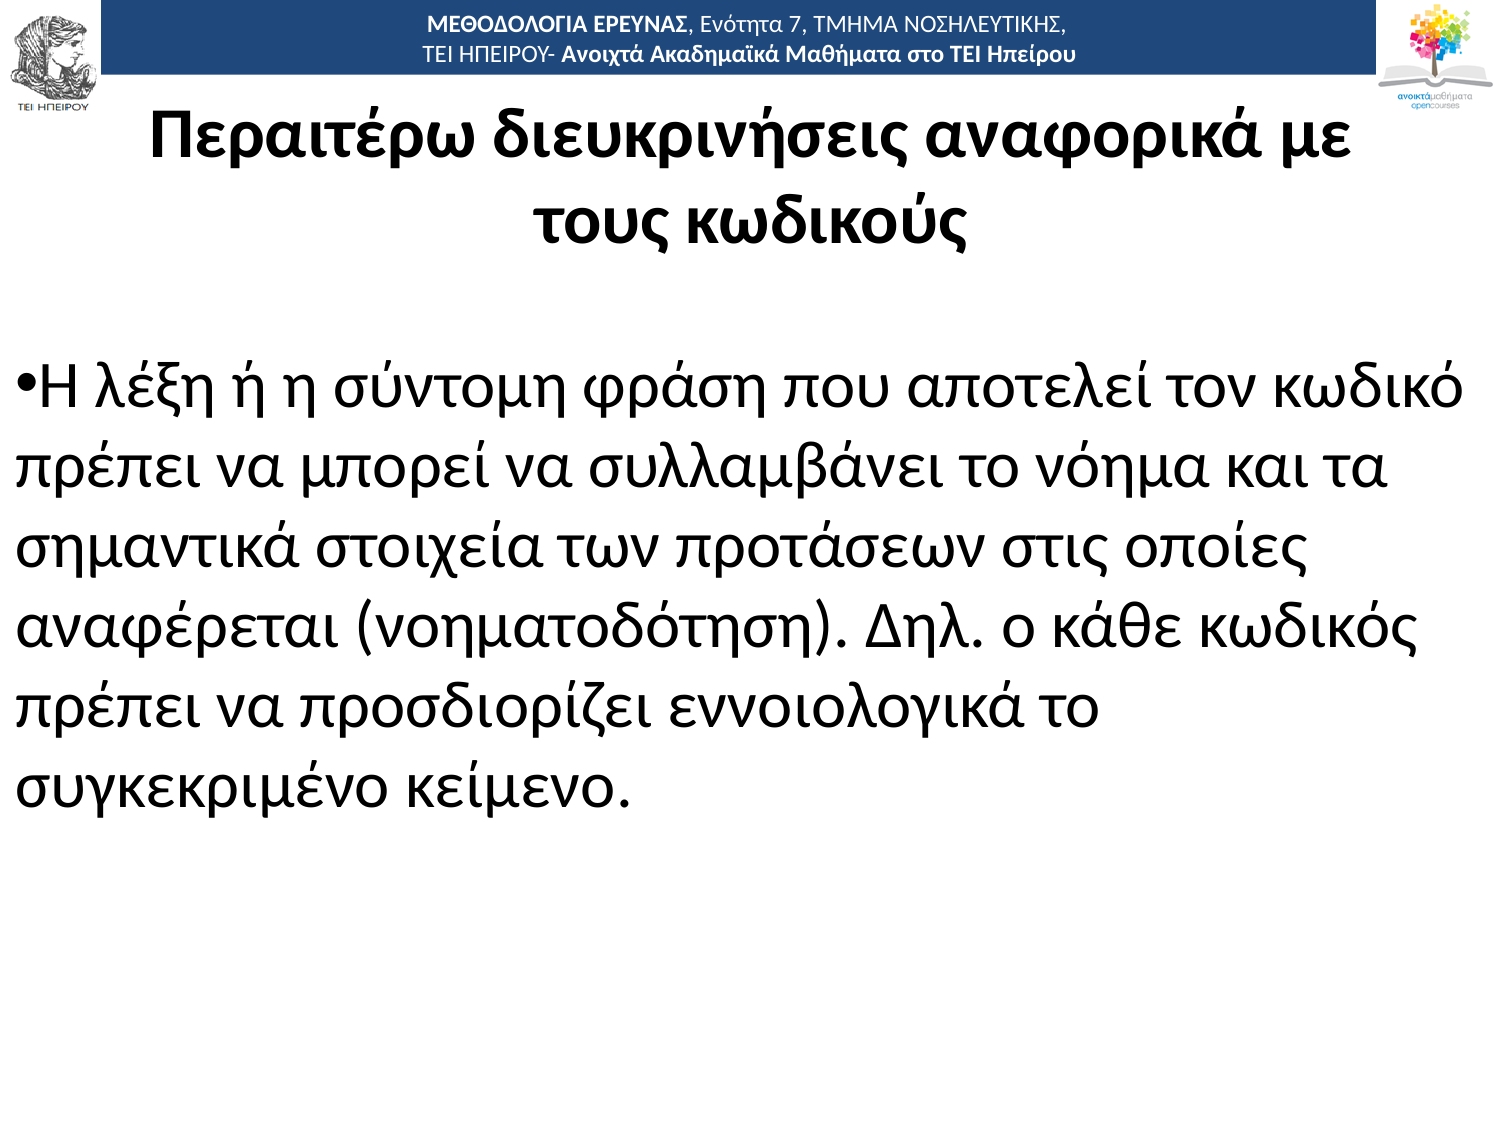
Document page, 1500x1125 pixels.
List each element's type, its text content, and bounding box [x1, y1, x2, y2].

text_box Η λέξη ή η σύντομη φράση που αποτελεί τον κωδικό πρέπει να μπορεί να συλλαμβάνει το νόημα και τα σημαντικά στοιχεία των προτάσεων στις οποίες αναφέρεται (νοηματοδότηση). Δηλ. ο κάθε κωδικός πρέπει να προσδιορίζει εννοιολογικά το συγκεκριμένο κείμενο. [0, 333, 1500, 953]
picture [0, 0, 101, 114]
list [1375, 0, 1500, 114]
title Περαιτέρω διευκρινήσεις αναφορικά με τους κωδικούς [76, 78, 1427, 266]
text_box ΜΕΘΟΔΟΛΟΓΙΑ ΕΡΕΥΝΑΣ, Ενότητα 7, ΤΜΗΜΑ ΝΟΣΗΛΕΥΤΙΚΗΣ, ΤΕΙ ΗΠΕΙΡΟΥ- Ανοιχτά Ακαδημαϊκά Μαθήματα στο ΤΕΙ Ηπείρου [101, 0, 1373, 75]
